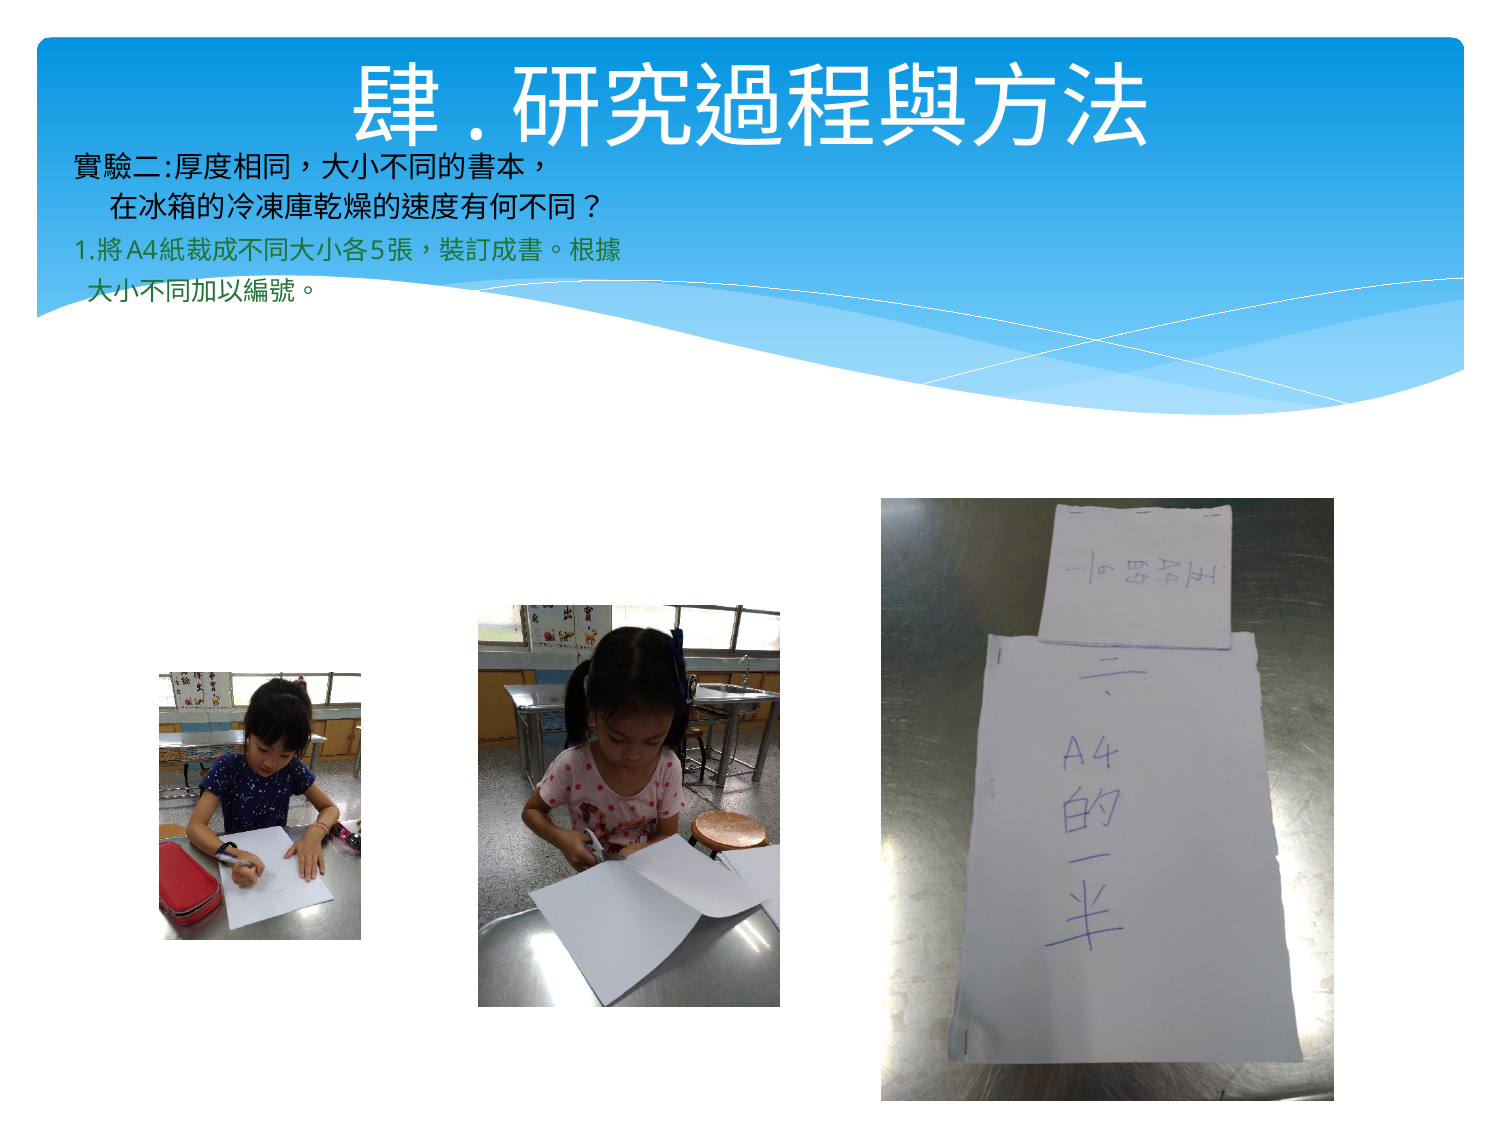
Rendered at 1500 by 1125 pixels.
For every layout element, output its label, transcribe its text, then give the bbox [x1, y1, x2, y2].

title 肆.研究過程與方法 [76, 0, 1427, 206]
list 實驗二:厚度相同，大小不同的書本， 在冰箱的冷凍庫乾燥的速度有何不同？ 1.將A4紙裁成不同大小各5張，裝訂成書。根據 大小不同加以編號。 [58, 140, 1500, 1105]
picture [478, 605, 780, 1007]
picture [159, 671, 361, 941]
picture [880, 498, 1334, 1102]
